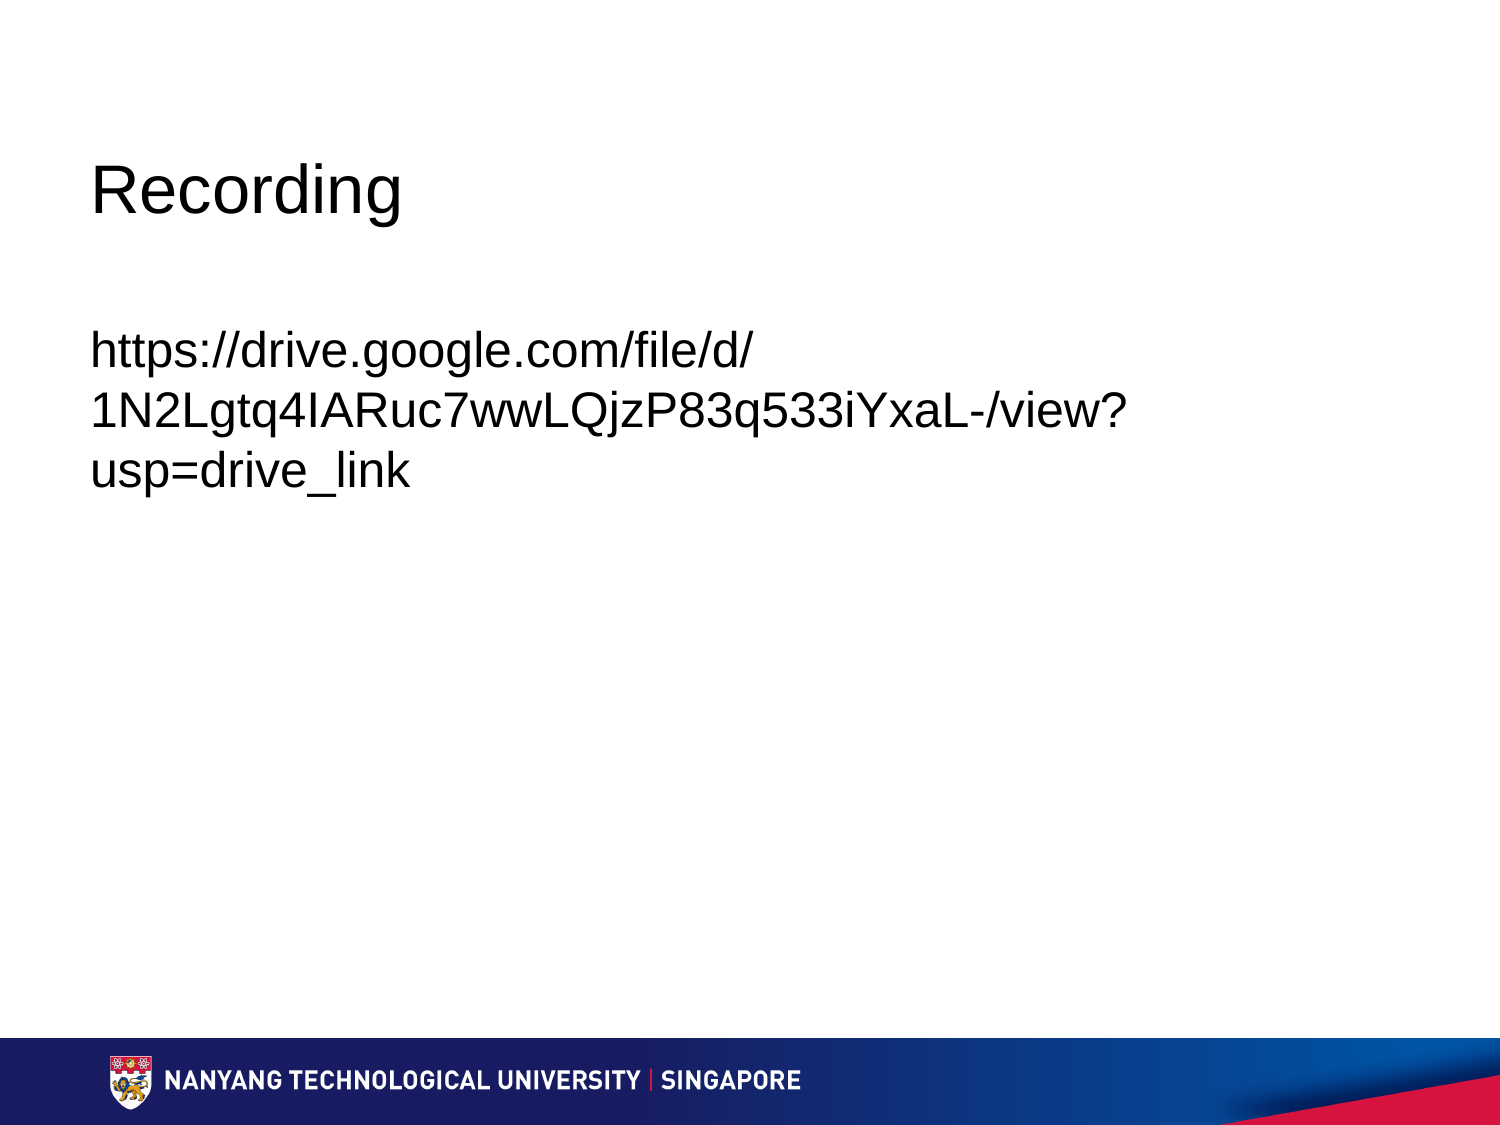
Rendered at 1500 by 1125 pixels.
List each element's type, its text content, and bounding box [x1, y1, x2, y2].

list https://drive.google.com/file/d/1N2Lgtq4IARuc7wwLQjzP83q533iYxaL-/view?usp=drive_link [75, 309, 1425, 946]
picture [0, 1038, 1500, 1125]
title Recording [75, 92, 1425, 280]
